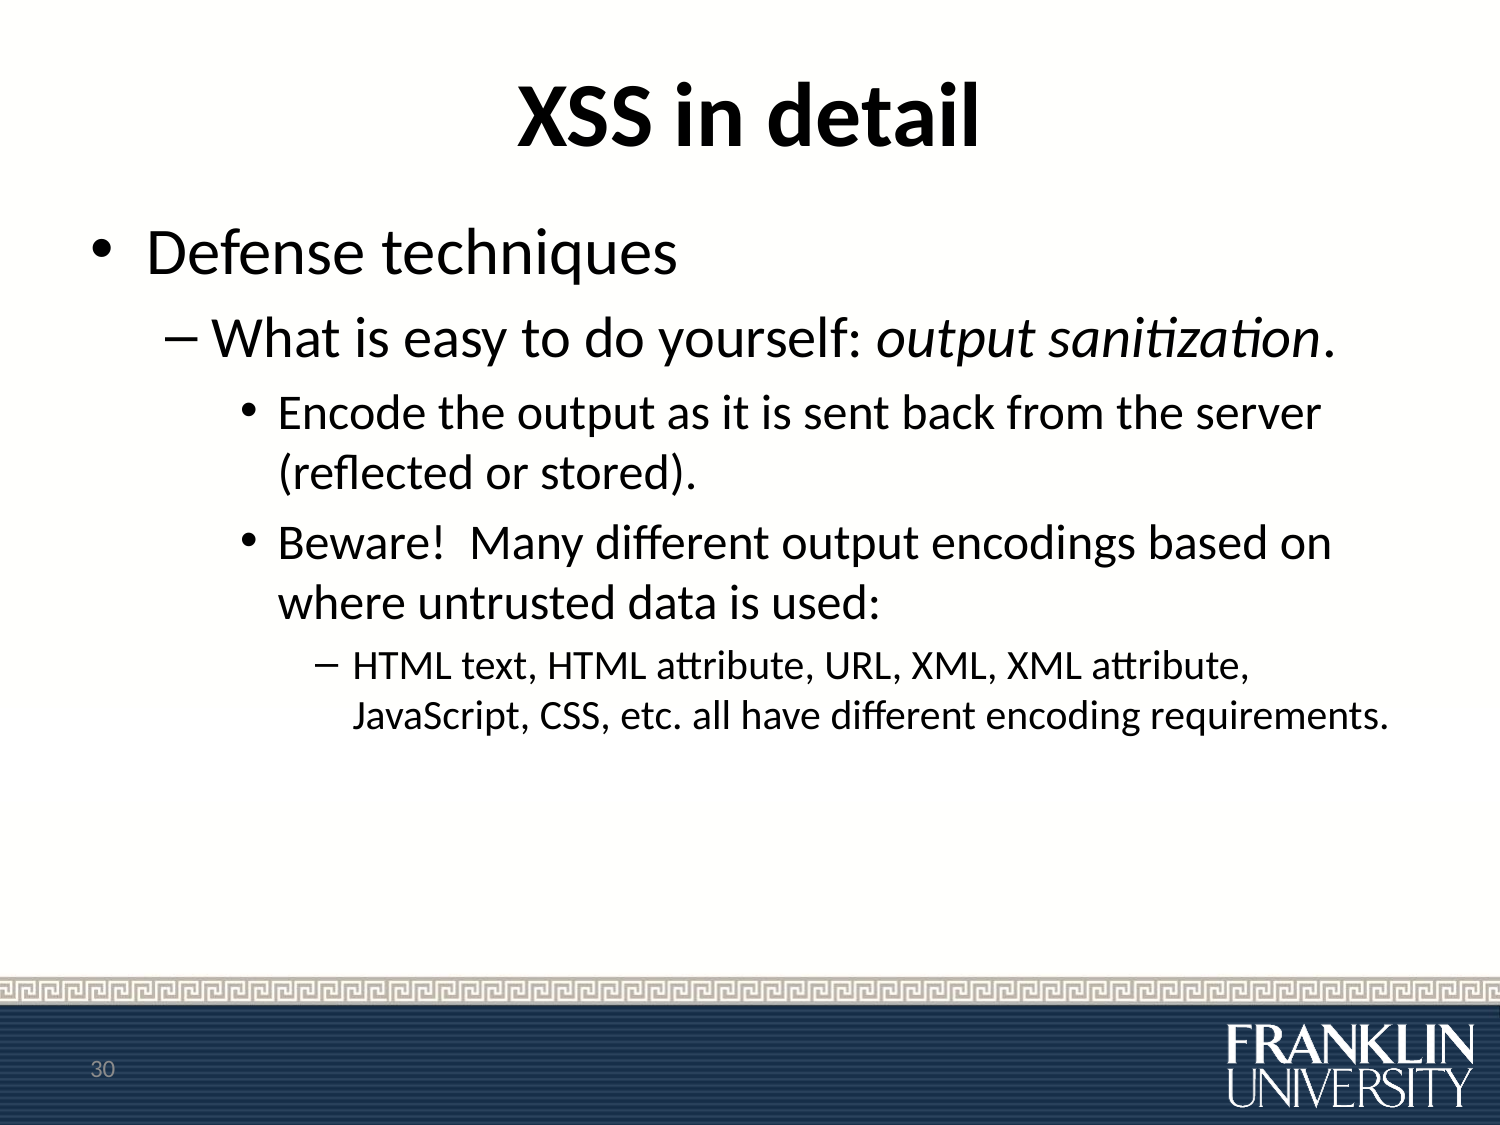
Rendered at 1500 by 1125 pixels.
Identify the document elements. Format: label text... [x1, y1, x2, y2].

list Defense techniques What is easy to do yourself: output sanitization. Encode the output as it is sent back from the server (reflected or stored). Beware! Many different output encodings based on where untrusted data is used: HTML text, HTML attribute, URL, XML, XML attribute, JavaScript, CSS, etc. all have different encoding requirements. [75, 200, 1425, 963]
picture [0, 0, 1500, 1125]
slide_number 30 [75, 1037, 425, 1098]
title XSS in detail [75, 45, 1425, 175]
